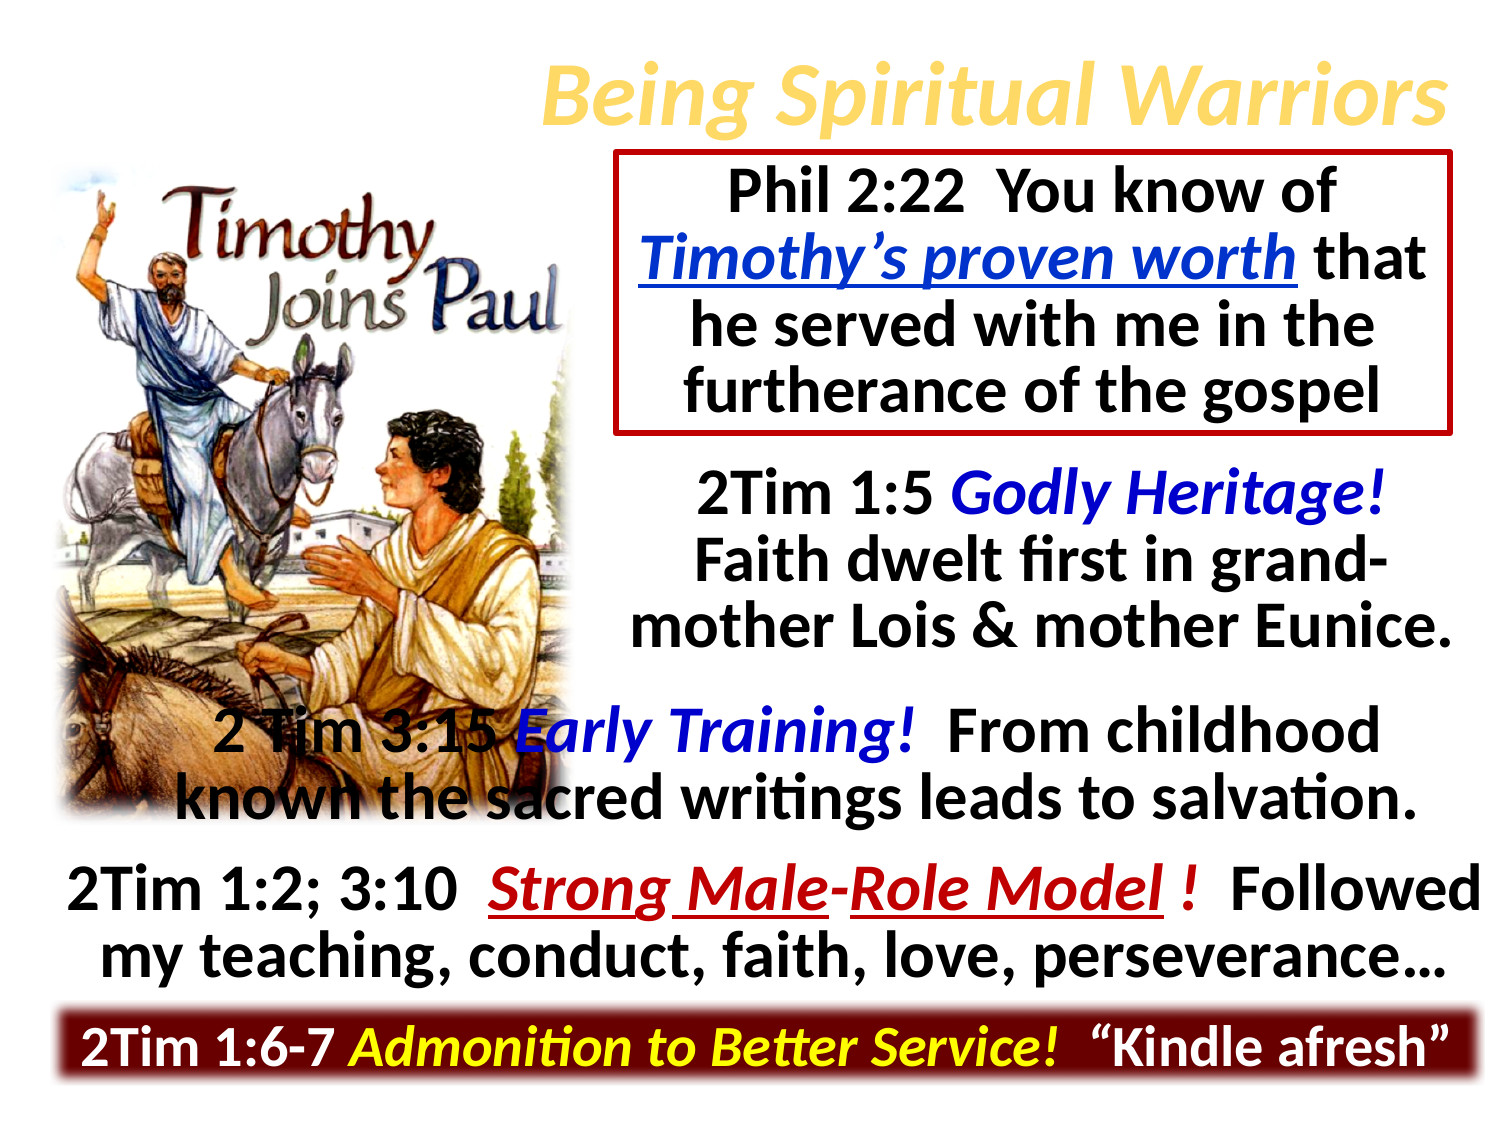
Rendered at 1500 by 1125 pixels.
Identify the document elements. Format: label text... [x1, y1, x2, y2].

picture [49, 161, 575, 826]
text_box Phil 2:22 You know of Timothy’s proven worth that he served with me in the furtherance of the gospel [615, 151, 1450, 434]
text_box 2Tim 1:6-7 Admonition to Better Service! “Kindle afresh” [69, 1020, 1468, 1069]
text_box 2Tim 1:2; 3:10 Strong Male-Role Model ! Followed my teaching, conduct, faith, love, perseverance… [50, 849, 1500, 998]
text_box 2Tim 1:5 Godly Heritage! Faith dwelt first in grand-mother Lois & mother Eunice. [600, 453, 1485, 669]
text_box 2 Tim 3:15 Early Training! From childhood known the sacred writings leads to salvation. [110, 691, 1485, 840]
